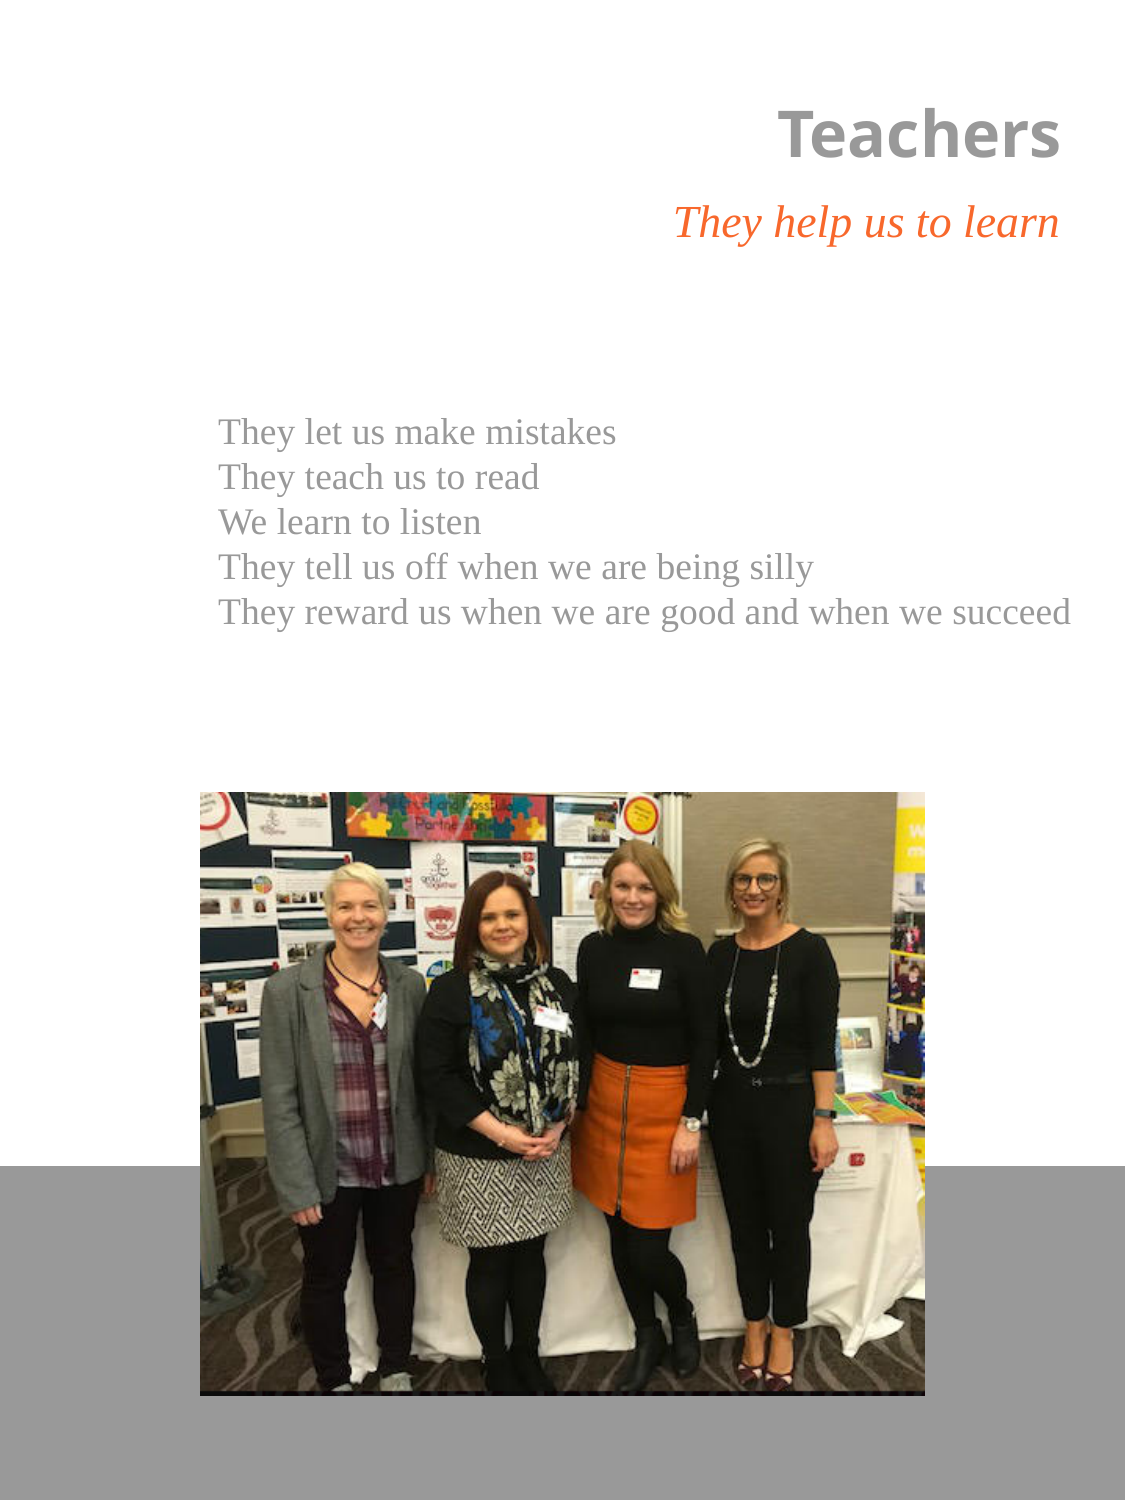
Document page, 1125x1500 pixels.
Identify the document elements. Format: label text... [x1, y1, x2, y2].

picture [200, 792, 925, 1396]
title Teachers [599, 77, 1062, 195]
list They help us to learn [599, 198, 1061, 277]
text_box They let us make mistakes They teach us to read We learn to listen They tell us off when we are being silly They reward us when we are good and when we succeed [203, 399, 1088, 640]
